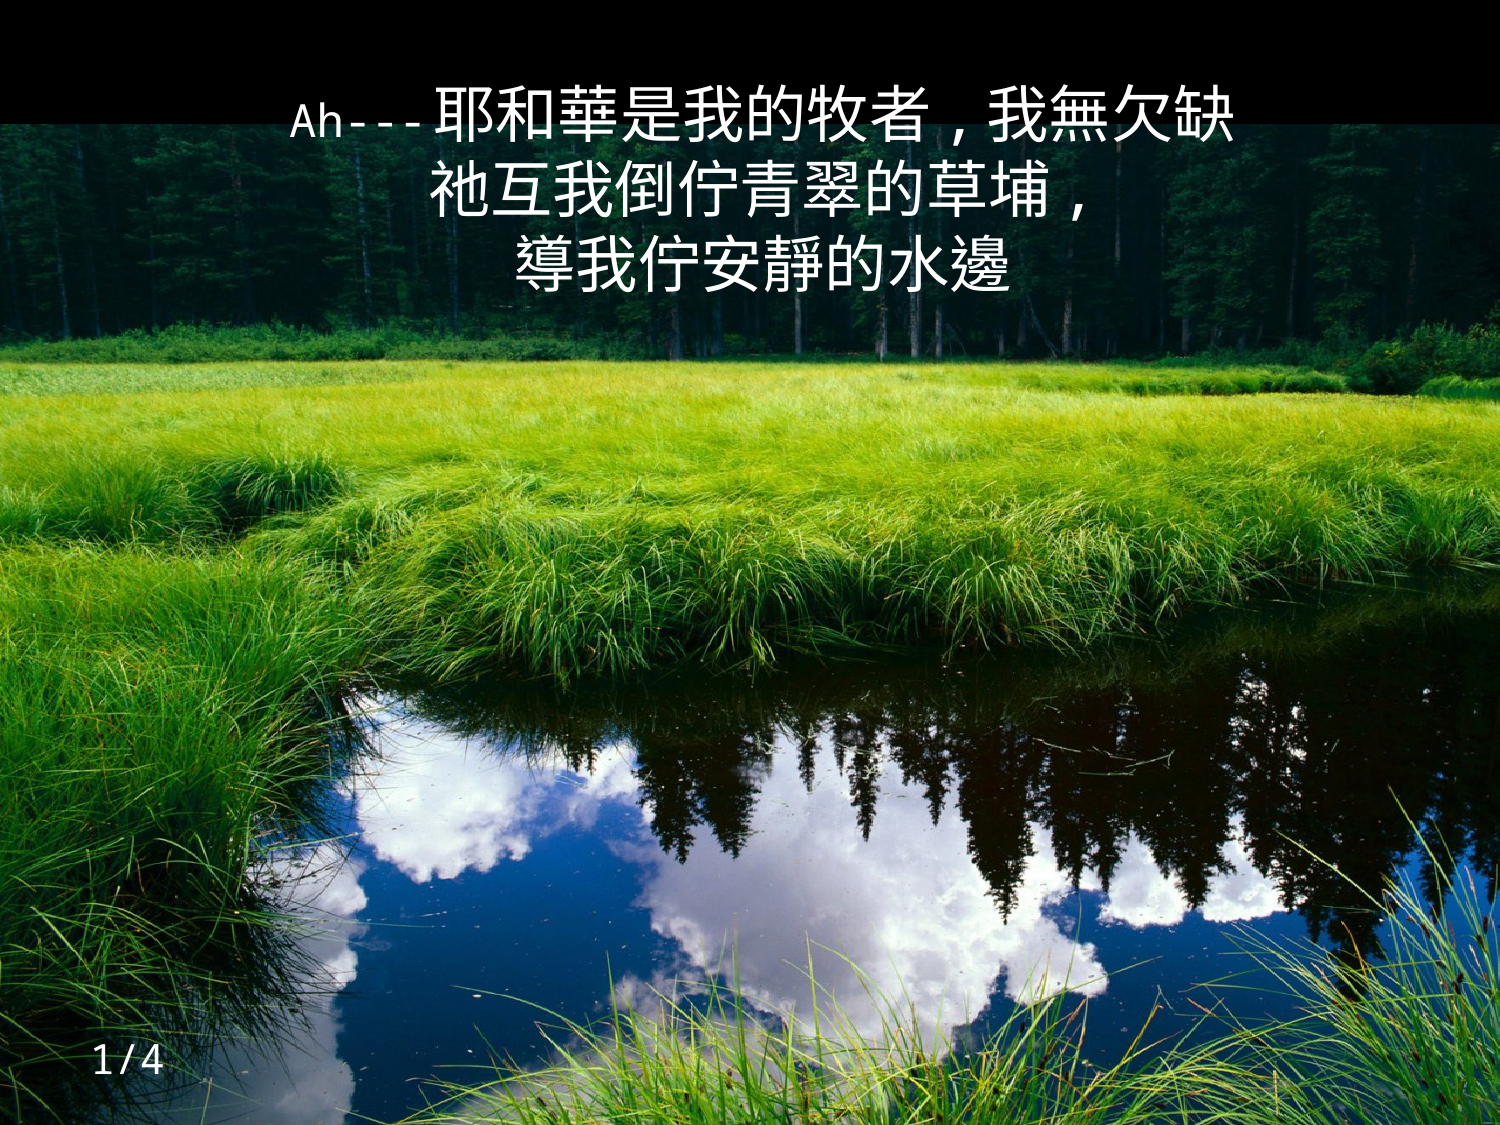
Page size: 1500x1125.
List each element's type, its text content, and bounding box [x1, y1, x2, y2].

picture [0, 124, 1500, 1125]
title Ah---耶和華是我的牧者,我無欠缺 祂互我倒佇青翠的草埔, 導我佇安靜的水邊 [24, 12, 1500, 124]
